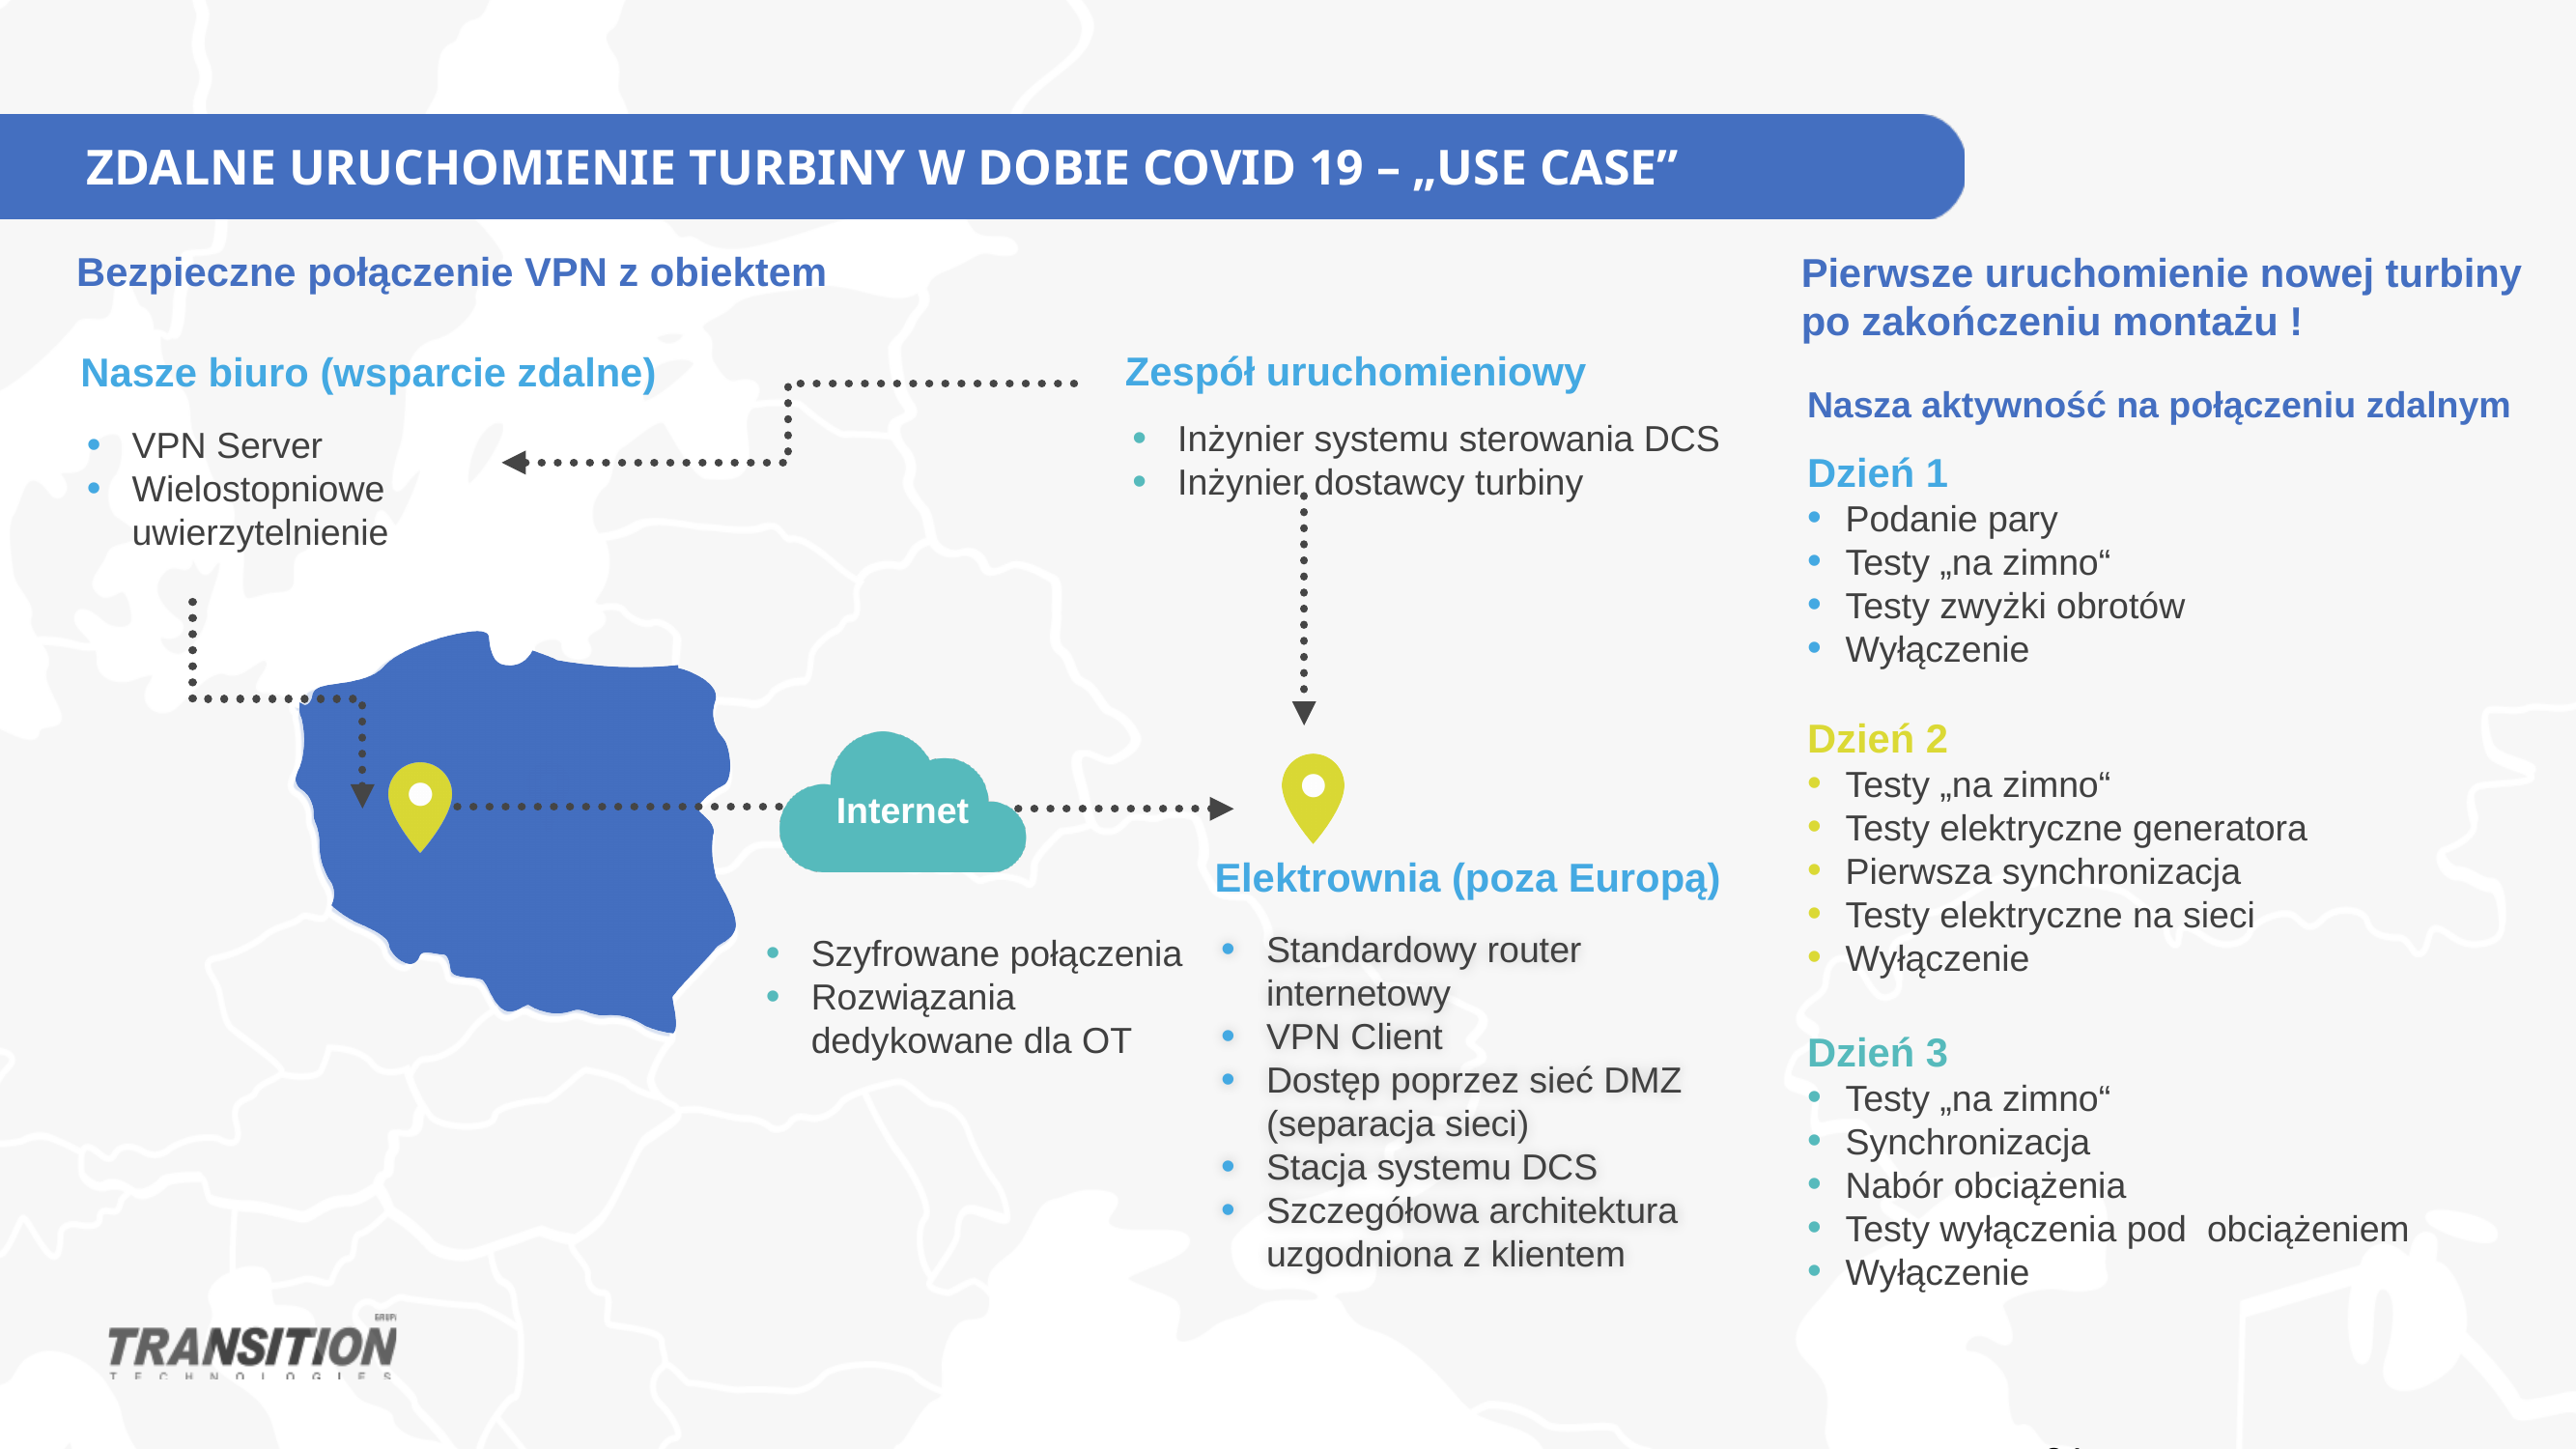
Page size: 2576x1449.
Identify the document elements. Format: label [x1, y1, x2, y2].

text_box [167, 613, 387, 784]
text_box [501, 384, 1075, 463]
picture [0, 0, 2576, 1449]
